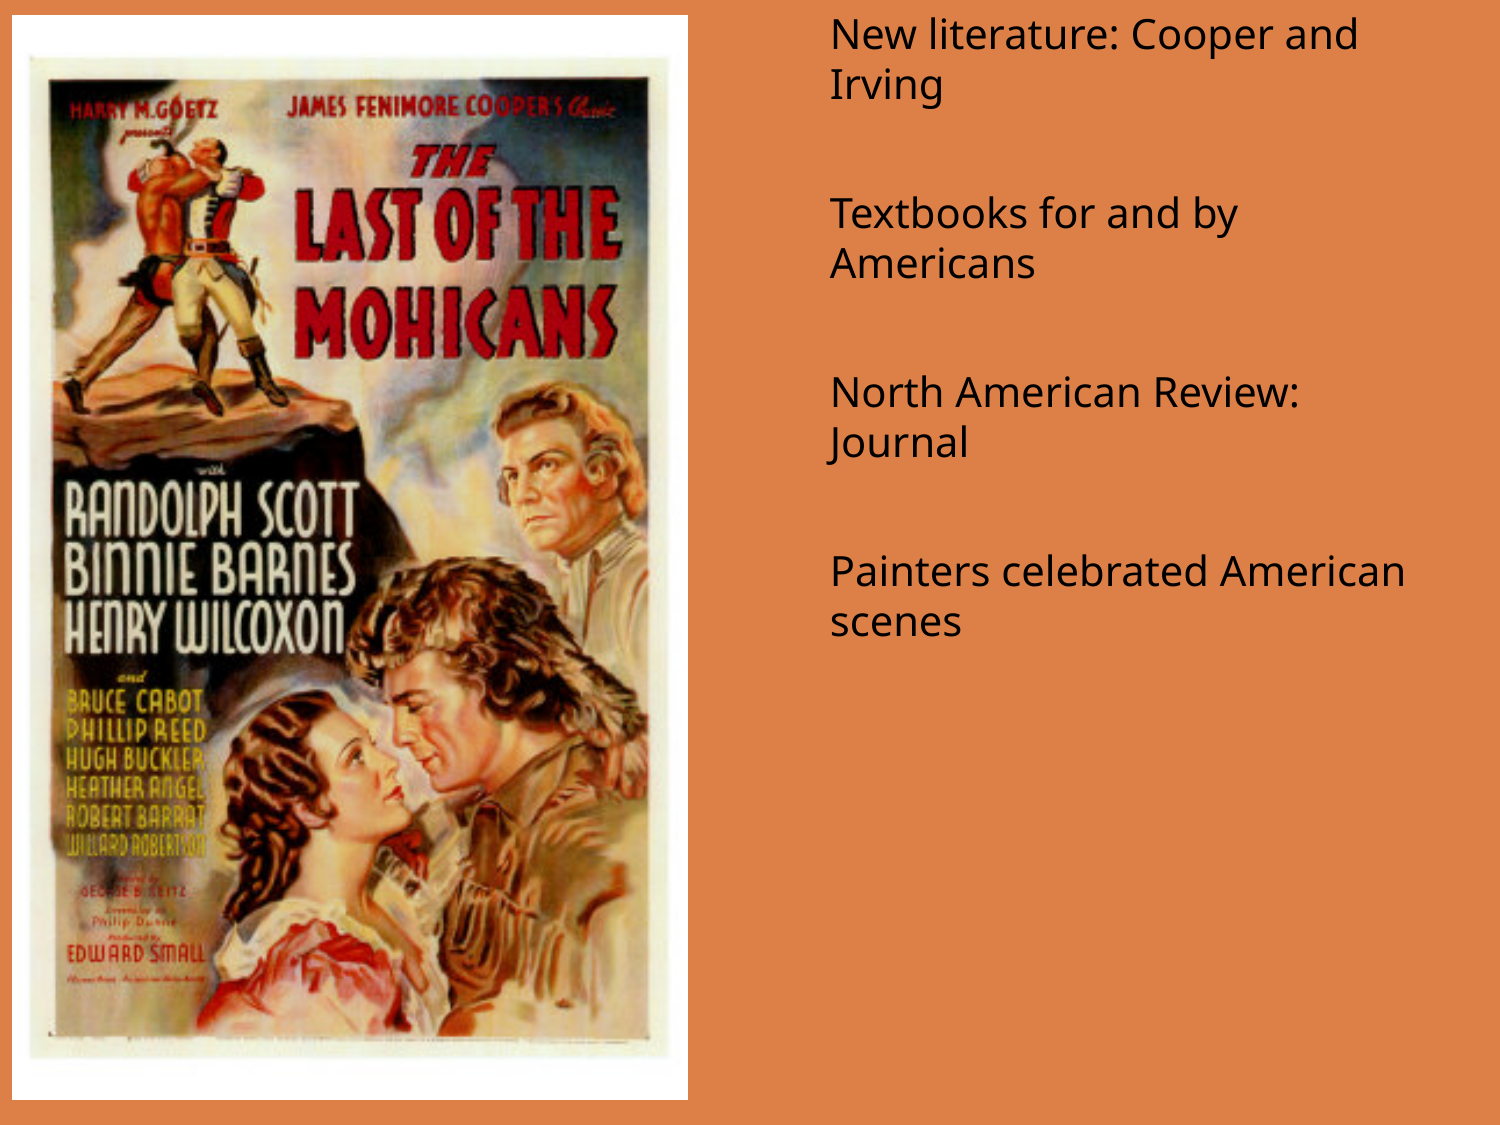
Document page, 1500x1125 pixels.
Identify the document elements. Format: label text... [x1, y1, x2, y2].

list New literature: Cooper and Irving Textbooks for and by Americans North American Review: Journal Painters celebrated American scenes [762, 0, 1426, 1125]
picture [12, 14, 688, 1101]
